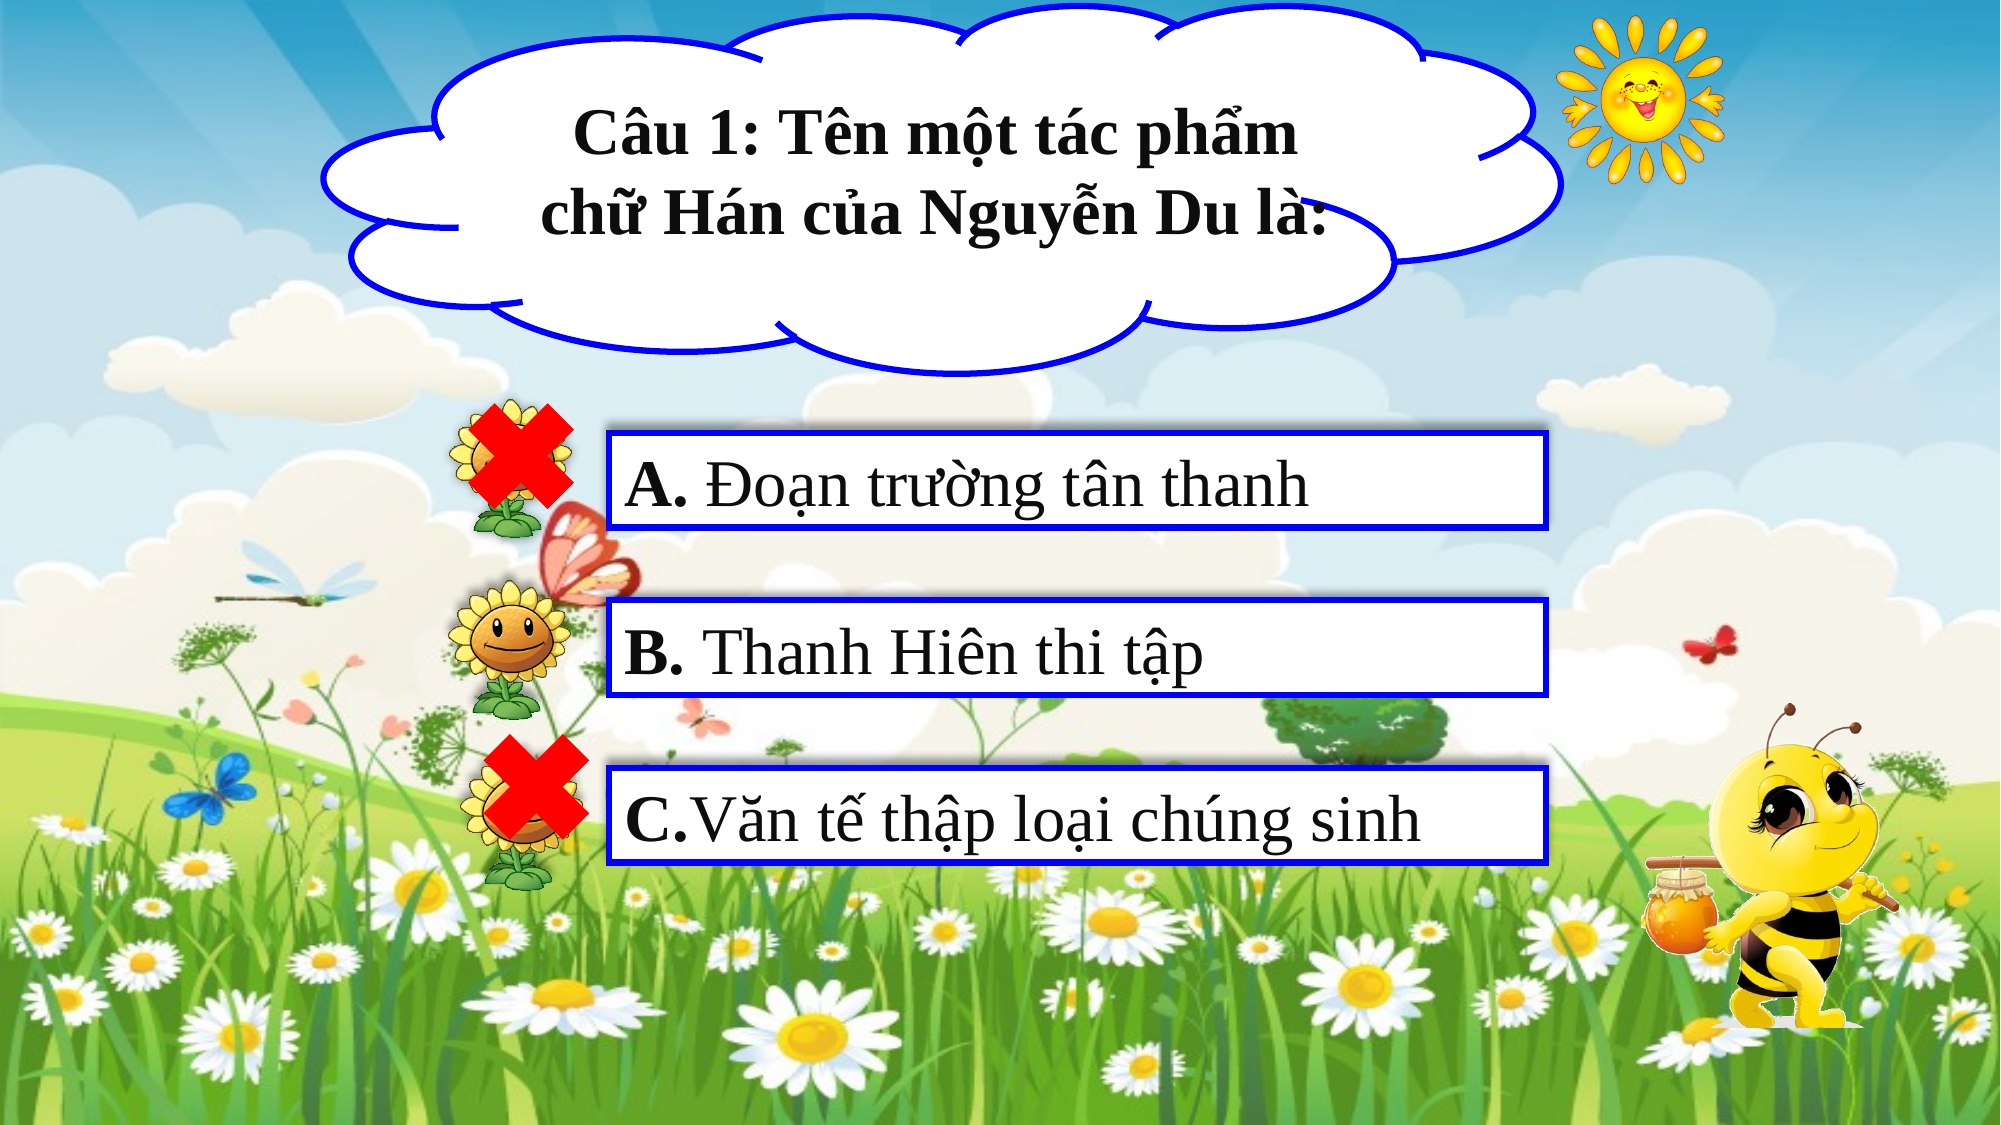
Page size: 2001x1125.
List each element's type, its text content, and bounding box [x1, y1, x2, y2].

picture [0, 0, 2000, 1125]
text_box Câu 1: Tên một tác phẩm chữ Hán của Nguyễn Du là: [511, 80, 1361, 255]
text_box [322, 5, 1562, 375]
text_box B. Thanh Hiên thi tập [609, 600, 1547, 695]
text_box A. Đoạn trường tân thanh [609, 432, 1547, 528]
text_box C.Văn tế thập loại chúng sinh [609, 767, 1547, 863]
text_box [551, 733, 574, 745]
text_box [498, 733, 521, 745]
